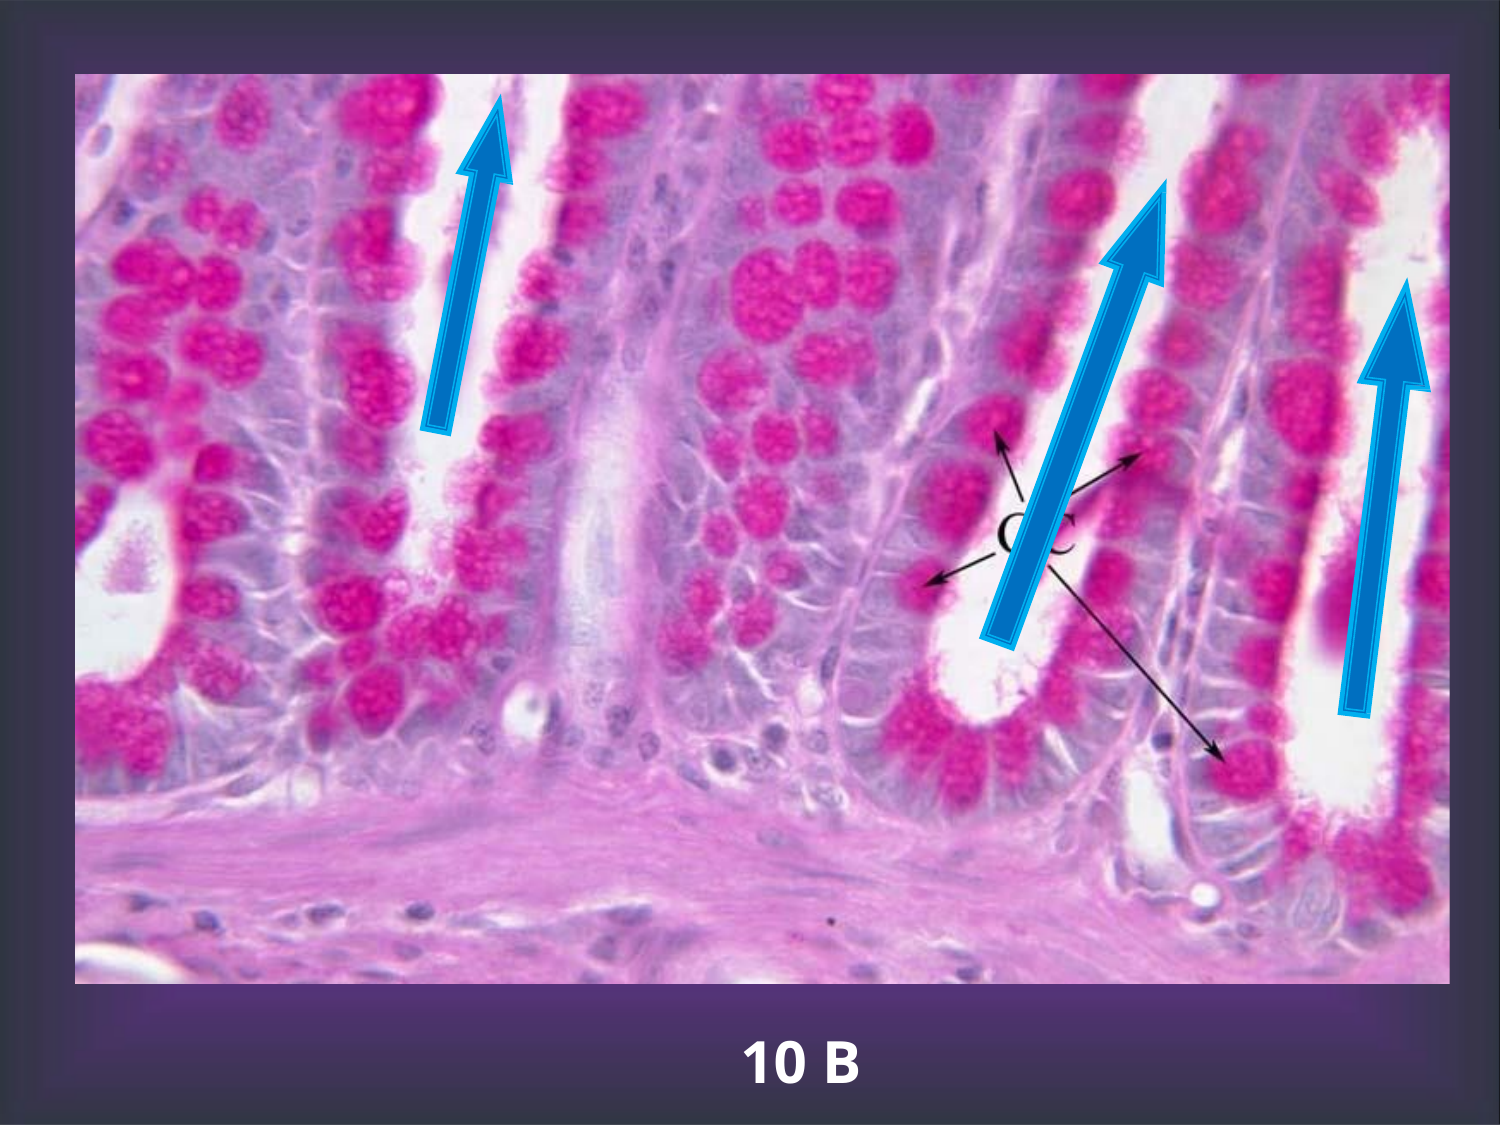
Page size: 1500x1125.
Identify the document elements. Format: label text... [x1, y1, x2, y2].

text_box [990, 204, 1158, 640]
text_box [419, 93, 514, 437]
text_box [1337, 277, 1432, 719]
text_box [429, 121, 503, 426]
text_box [1347, 305, 1420, 709]
text_box [978, 178, 1167, 652]
text_box 10 B [738, 1033, 875, 1096]
picture [0, 0, 1500, 1125]
text_box [75, 74, 1450, 984]
